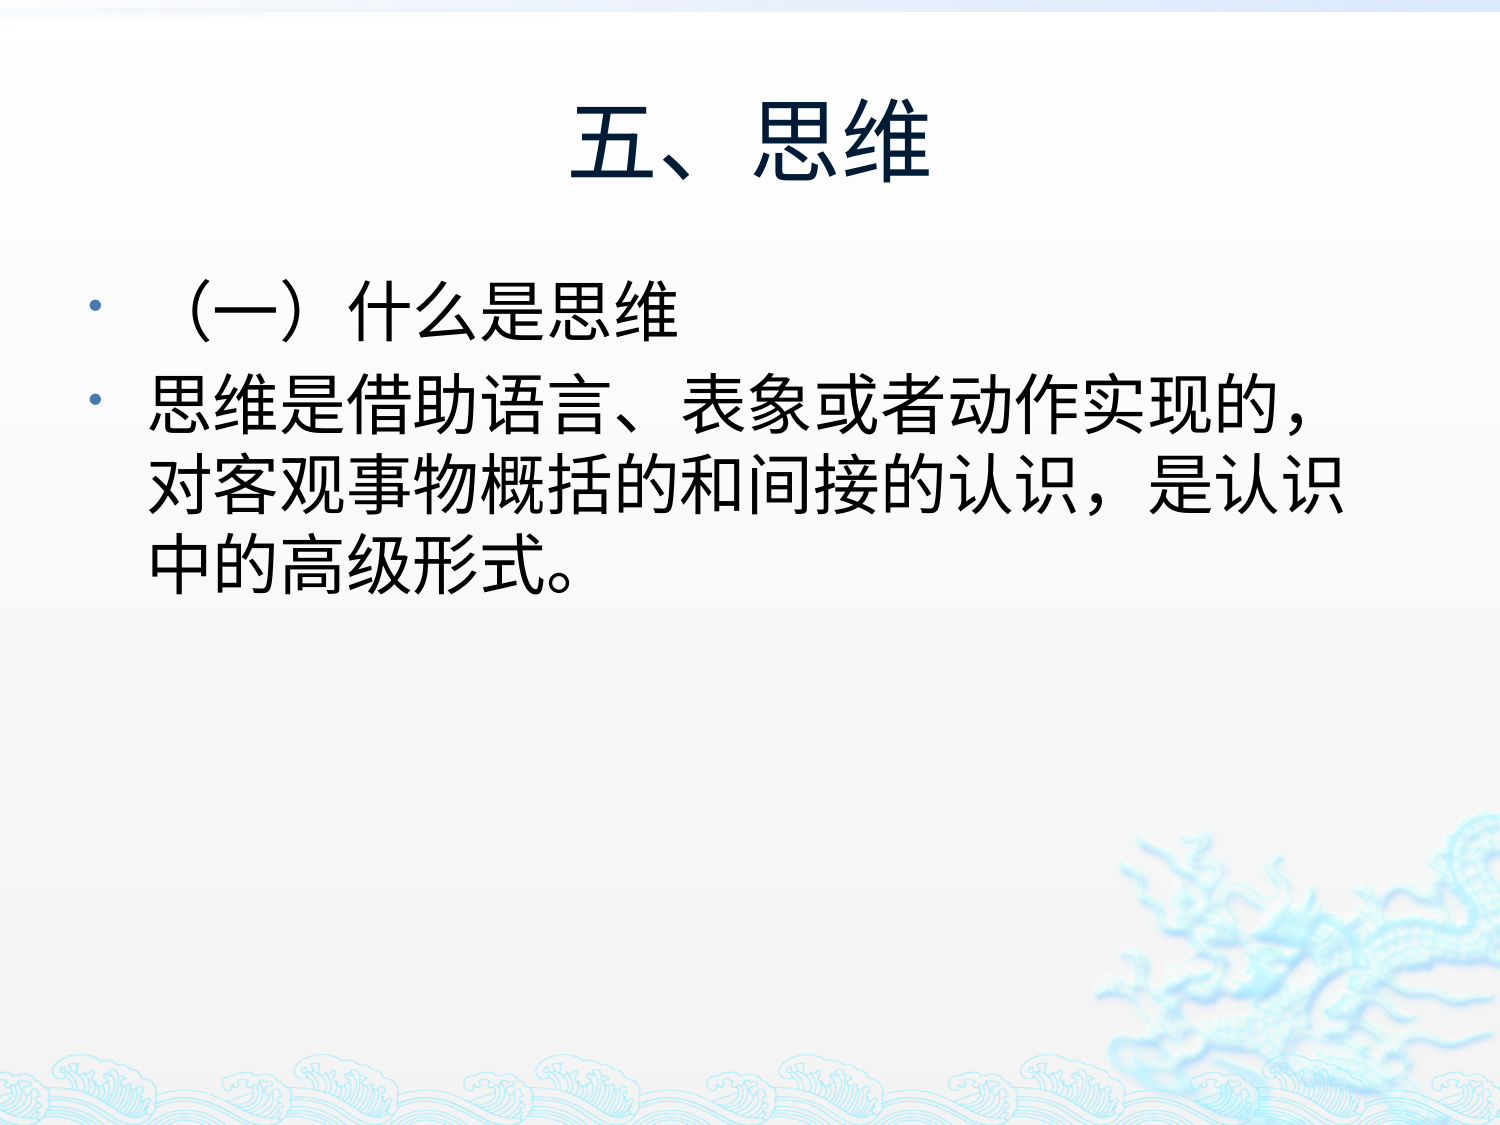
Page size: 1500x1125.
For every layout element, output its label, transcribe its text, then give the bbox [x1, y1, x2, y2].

title 五、思维 [75, 45, 1425, 233]
list （一）什么是思维 思维是借助语言、表象或者动作实现的，对客观事物概括的和间接的认识，是认识中的高级形式。 [75, 262, 1425, 1005]
